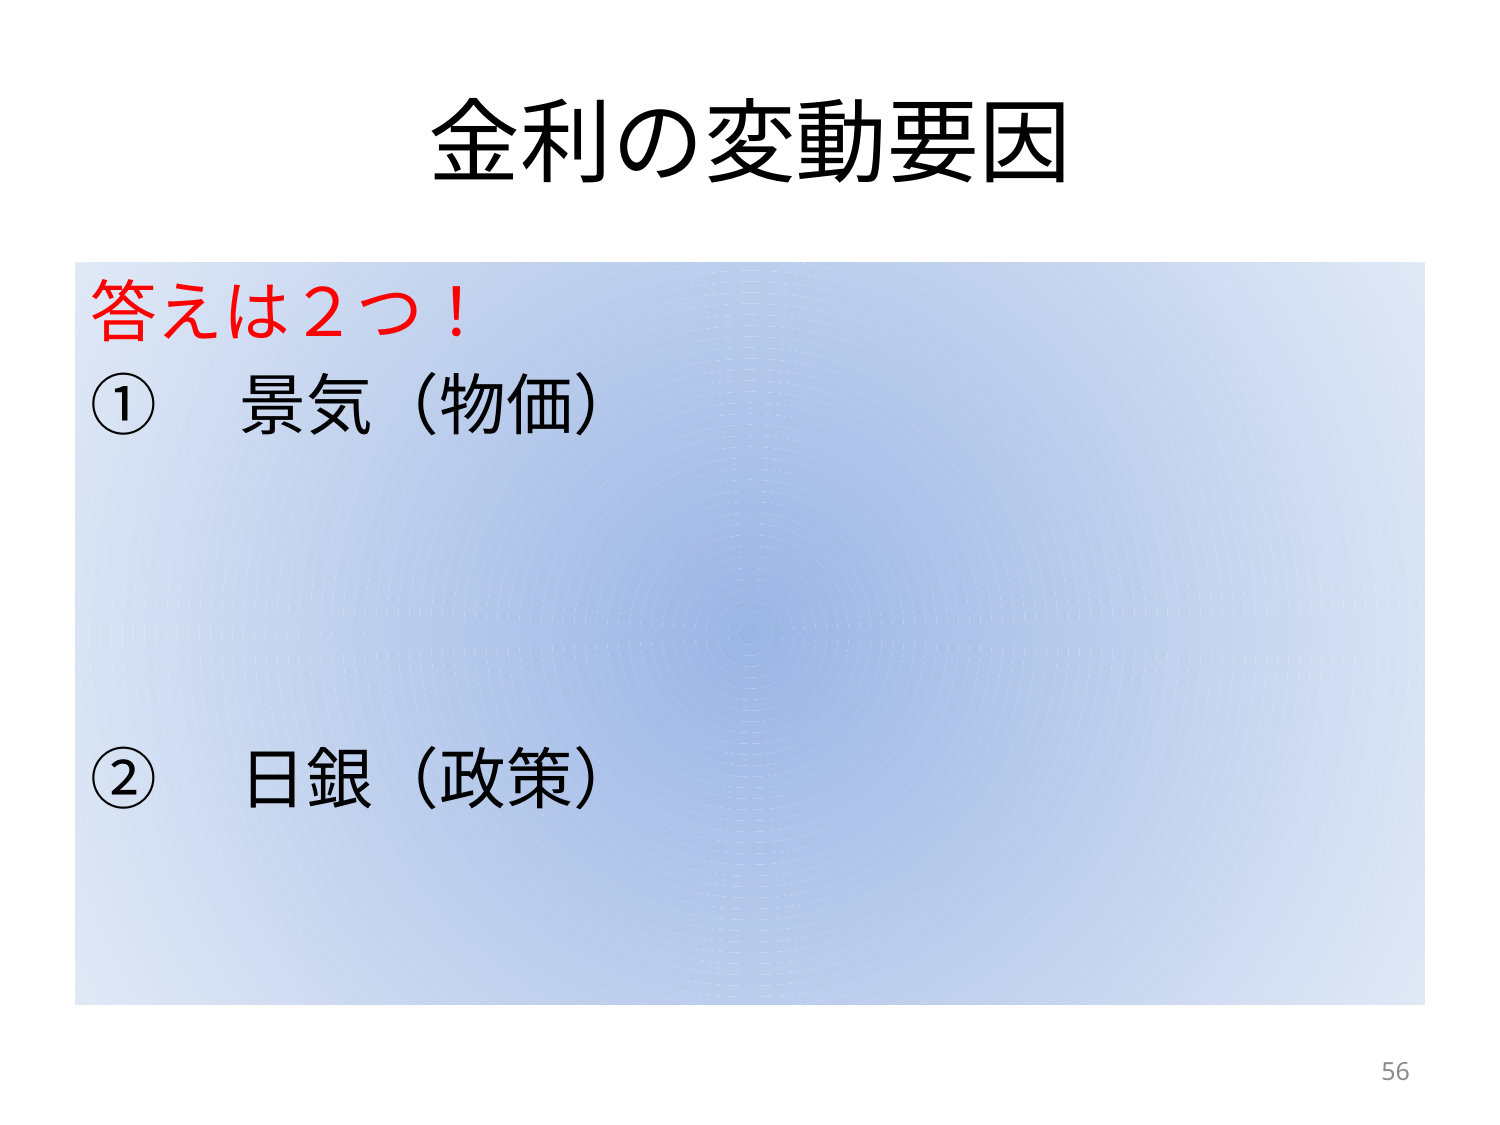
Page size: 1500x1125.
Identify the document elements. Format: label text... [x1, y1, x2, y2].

title 金利の変動要因 [75, 45, 1425, 233]
slide_number 56 [1074, 1042, 1425, 1103]
list 答えは２つ！ ① 景気（物価） ② 日銀（政策） [75, 262, 1425, 1005]
